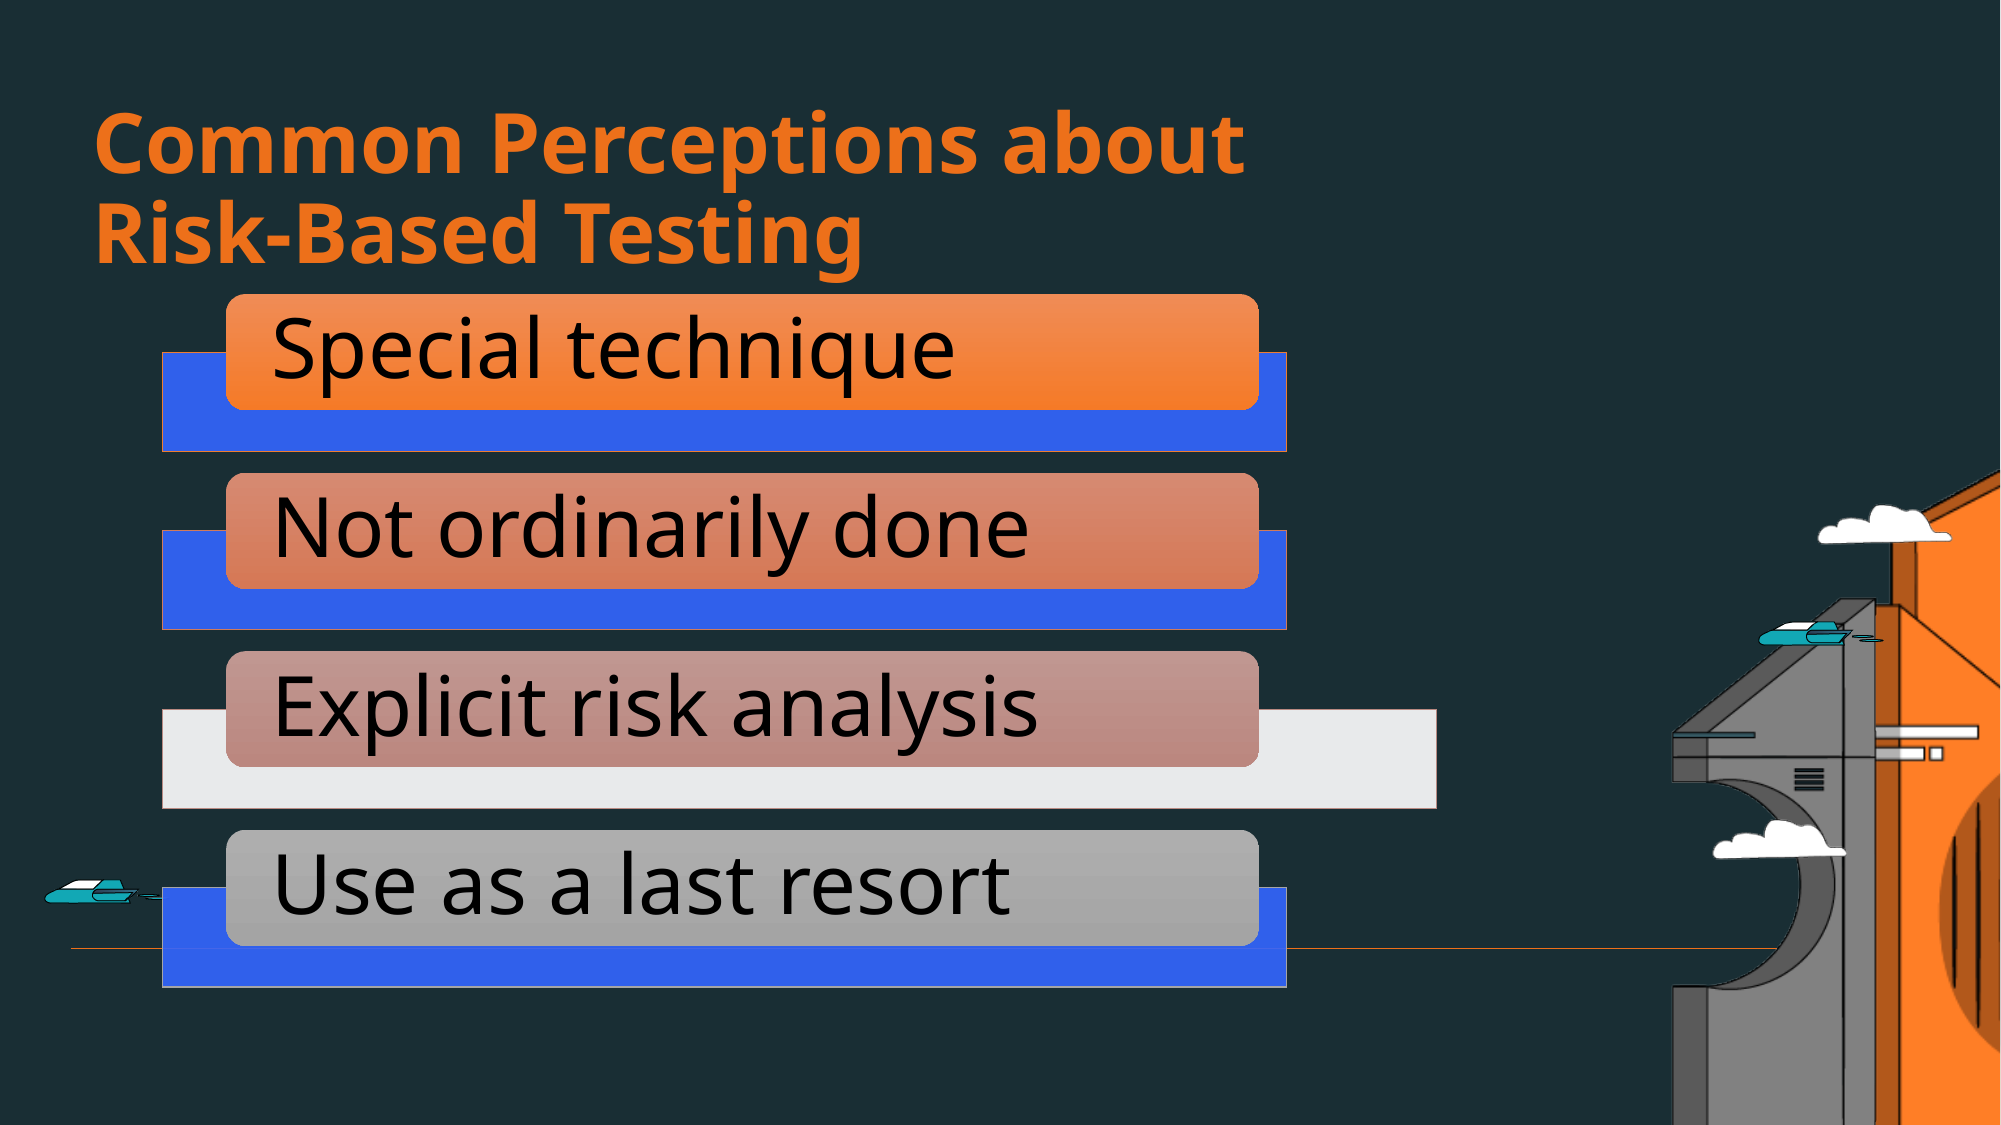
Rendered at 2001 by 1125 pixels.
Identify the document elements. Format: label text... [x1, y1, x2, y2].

picture [0, 834, 162, 930]
list Common Perceptions about Risk-Based Testing [77, 94, 1863, 201]
picture [1633, 391, 2001, 1125]
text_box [162, 284, 1437, 997]
